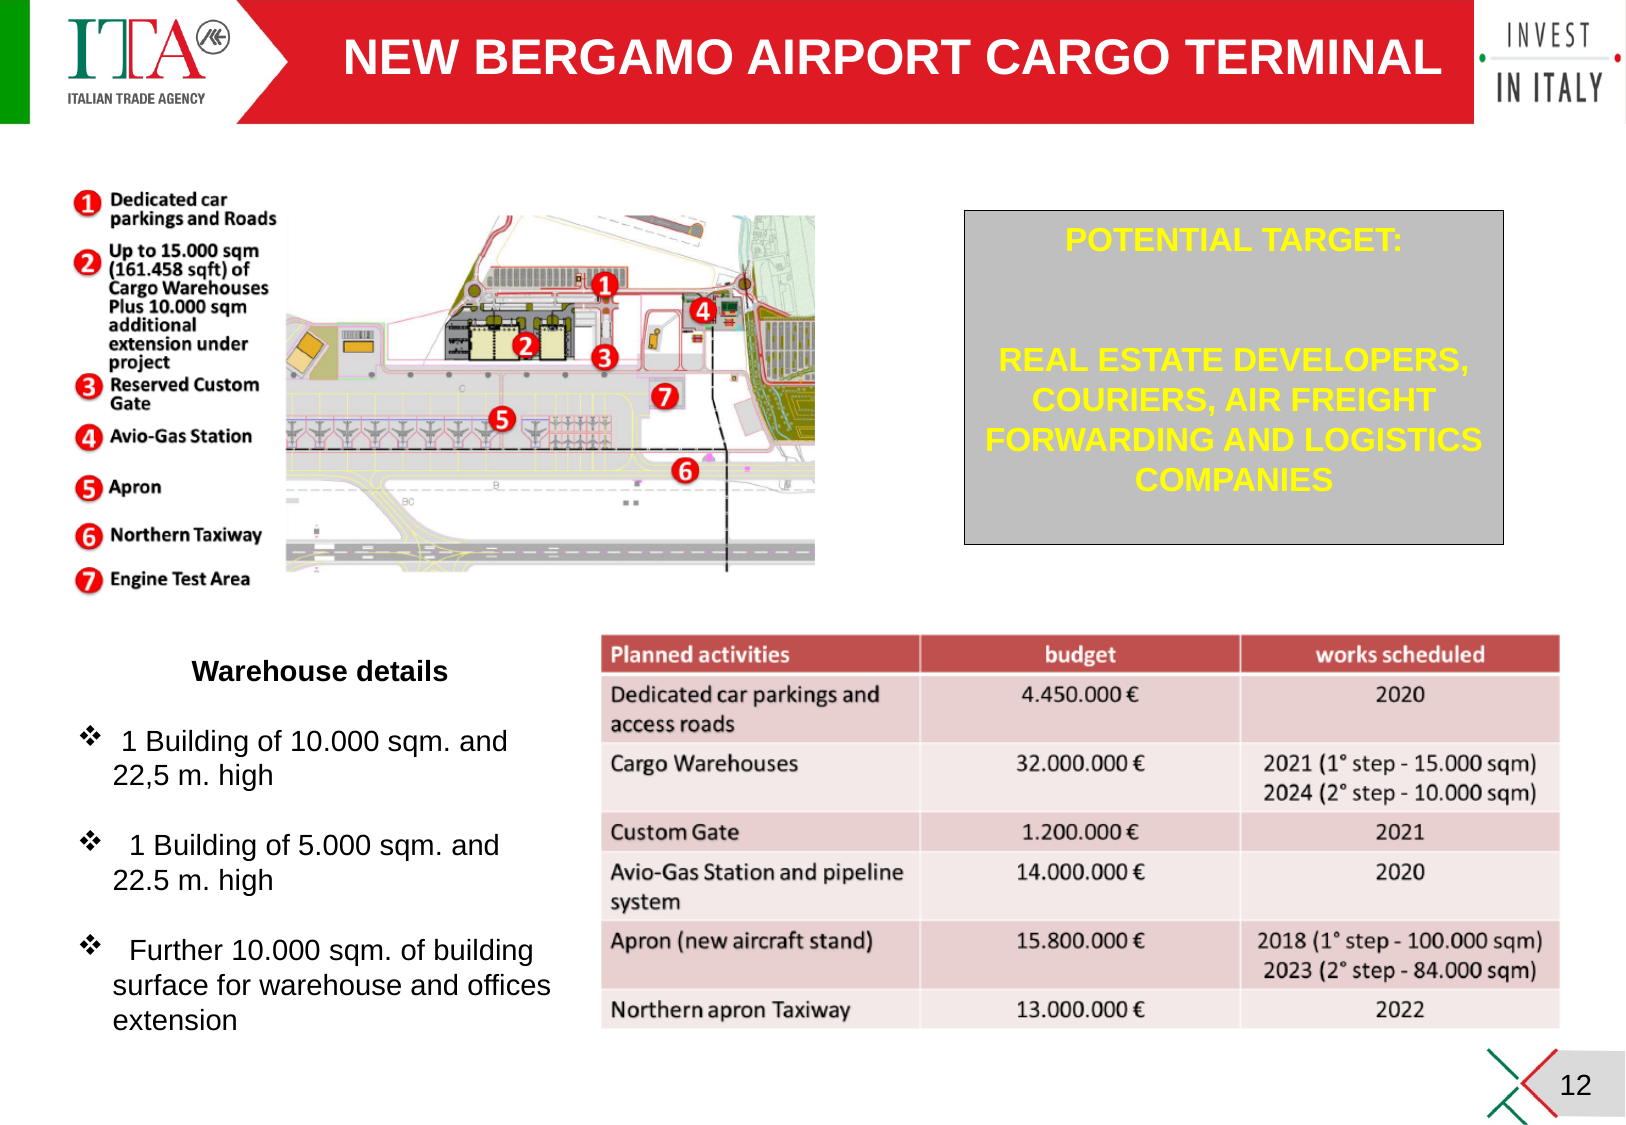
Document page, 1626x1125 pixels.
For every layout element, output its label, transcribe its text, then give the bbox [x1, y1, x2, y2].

text_box NEW BERGAMO AIRPORT CARGO TERMINAL [328, 54, 1625, 116]
picture [0, 0, 1626, 1125]
text_box Warehouse details 1 Building of 10.000 sqm. and 22,5 m. high 1 Building of 5.000 sqm. and 22.5 m. high Further 10.000 sqm. of building surface for warehouse and offices extension [62, 644, 579, 1044]
text_box POTENTIAL TARGET: REAL ESTATE DEVELOPERS, COURIERS, AIR FREIGHT FORWARDING AND LOGISTICS COMPANIES [964, 210, 1504, 545]
